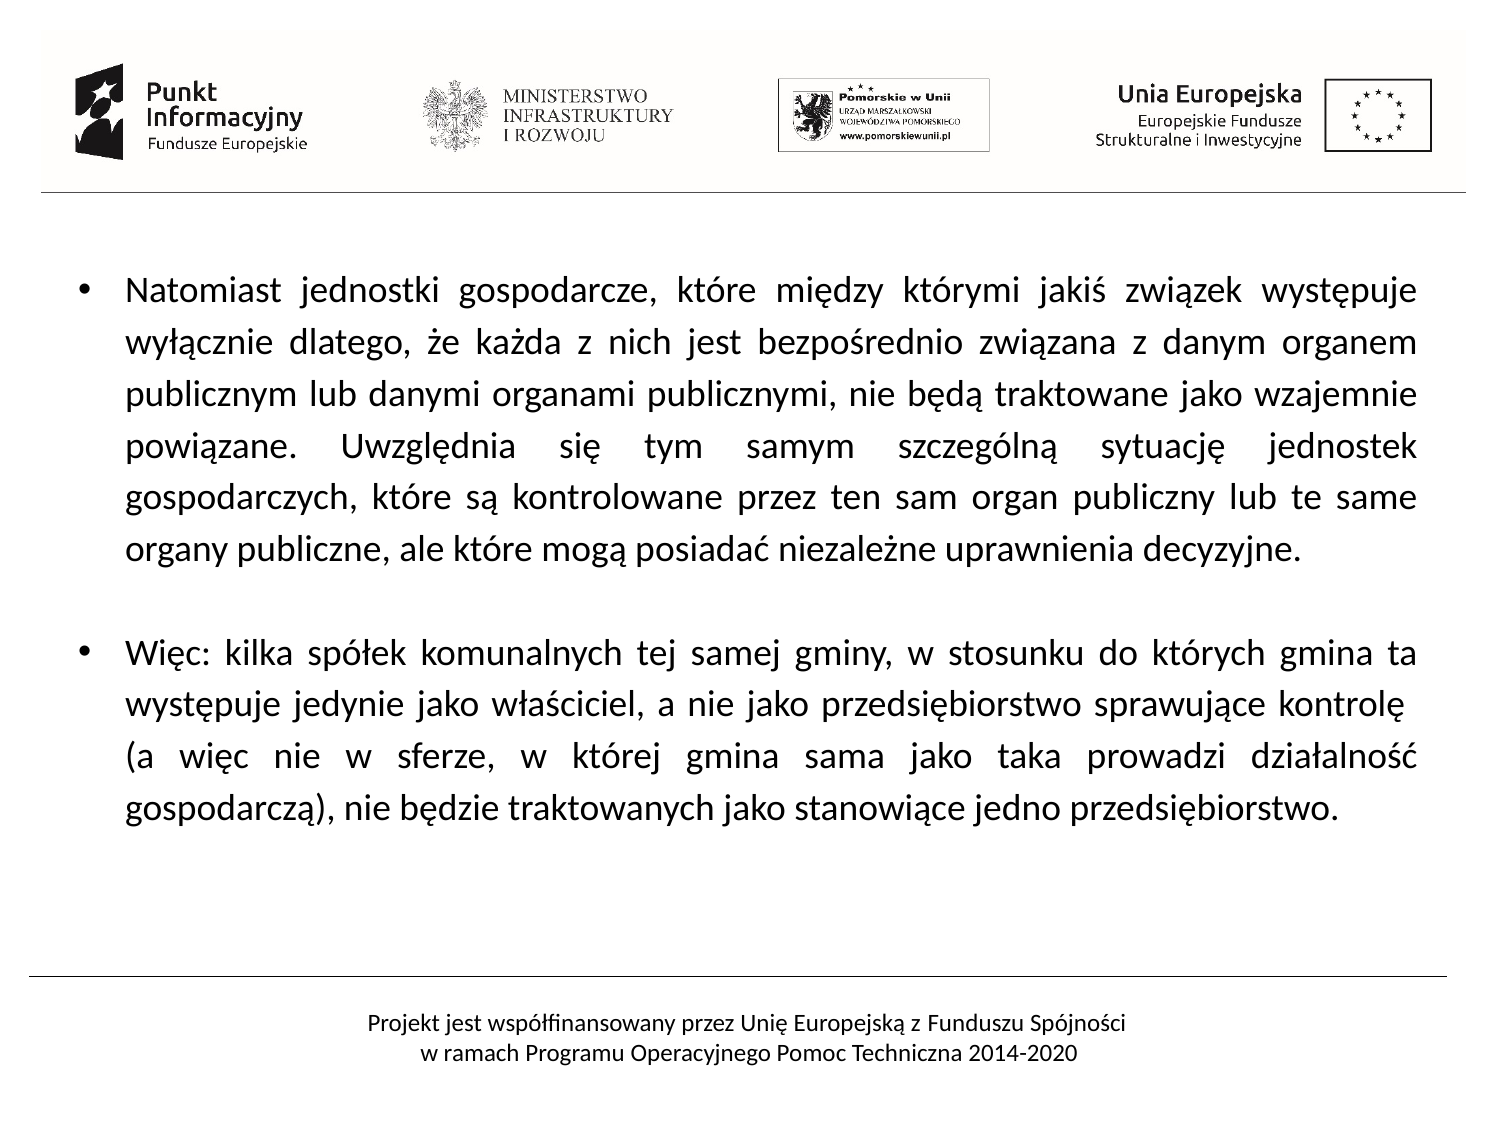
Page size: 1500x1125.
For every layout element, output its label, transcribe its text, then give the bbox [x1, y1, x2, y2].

text_box Natomiast jednostki gospodarcze, które między którymi jakiś związek występuje wyłącznie dlatego, że każda z nich jest bezpośrednio związana z danym organem publicznym lub danymi organami publicznymi, nie będą traktowane jako wzajemnie powiązane. Uwzględnia się tym samym szczególną sytuację jednostek gospodarczych, które są kontrolowane przez ten sam organ publiczny lub te same organy publiczne, ale które mogą posiadać niezależne uprawnienia decyzyjne. Więc: kilka spółek komunalnych tej samej gminy, w stosunku do których gmina ta występuje jedynie jako właściciel, a nie jako przedsiębiorstwo sprawujące kontrolę (a więc nie w sferze, w której gmina sama jako taka prowadzi działalność gospodarczą), nie będzie traktowanych jako stanowiące jedno przedsiębiorstwo. [63, 251, 1434, 836]
picture [41, 30, 1466, 193]
